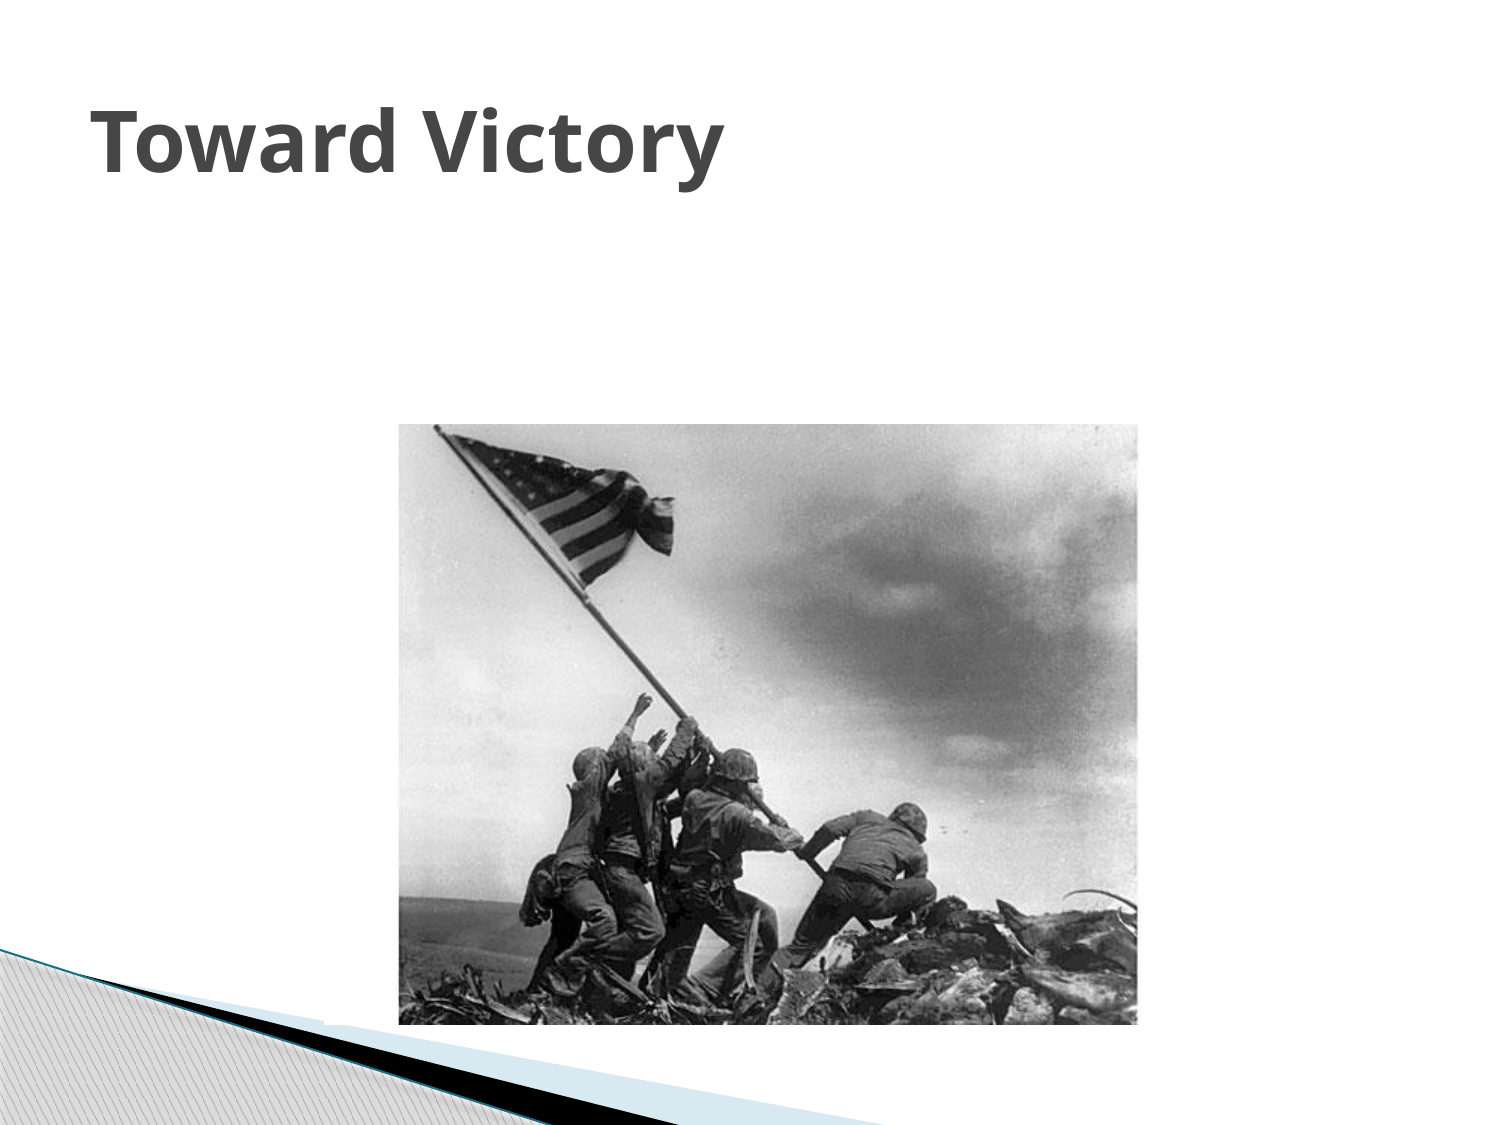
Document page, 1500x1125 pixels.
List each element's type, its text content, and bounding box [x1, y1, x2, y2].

title Toward Victory [75, 45, 1425, 233]
picture [324, 424, 1226, 1026]
